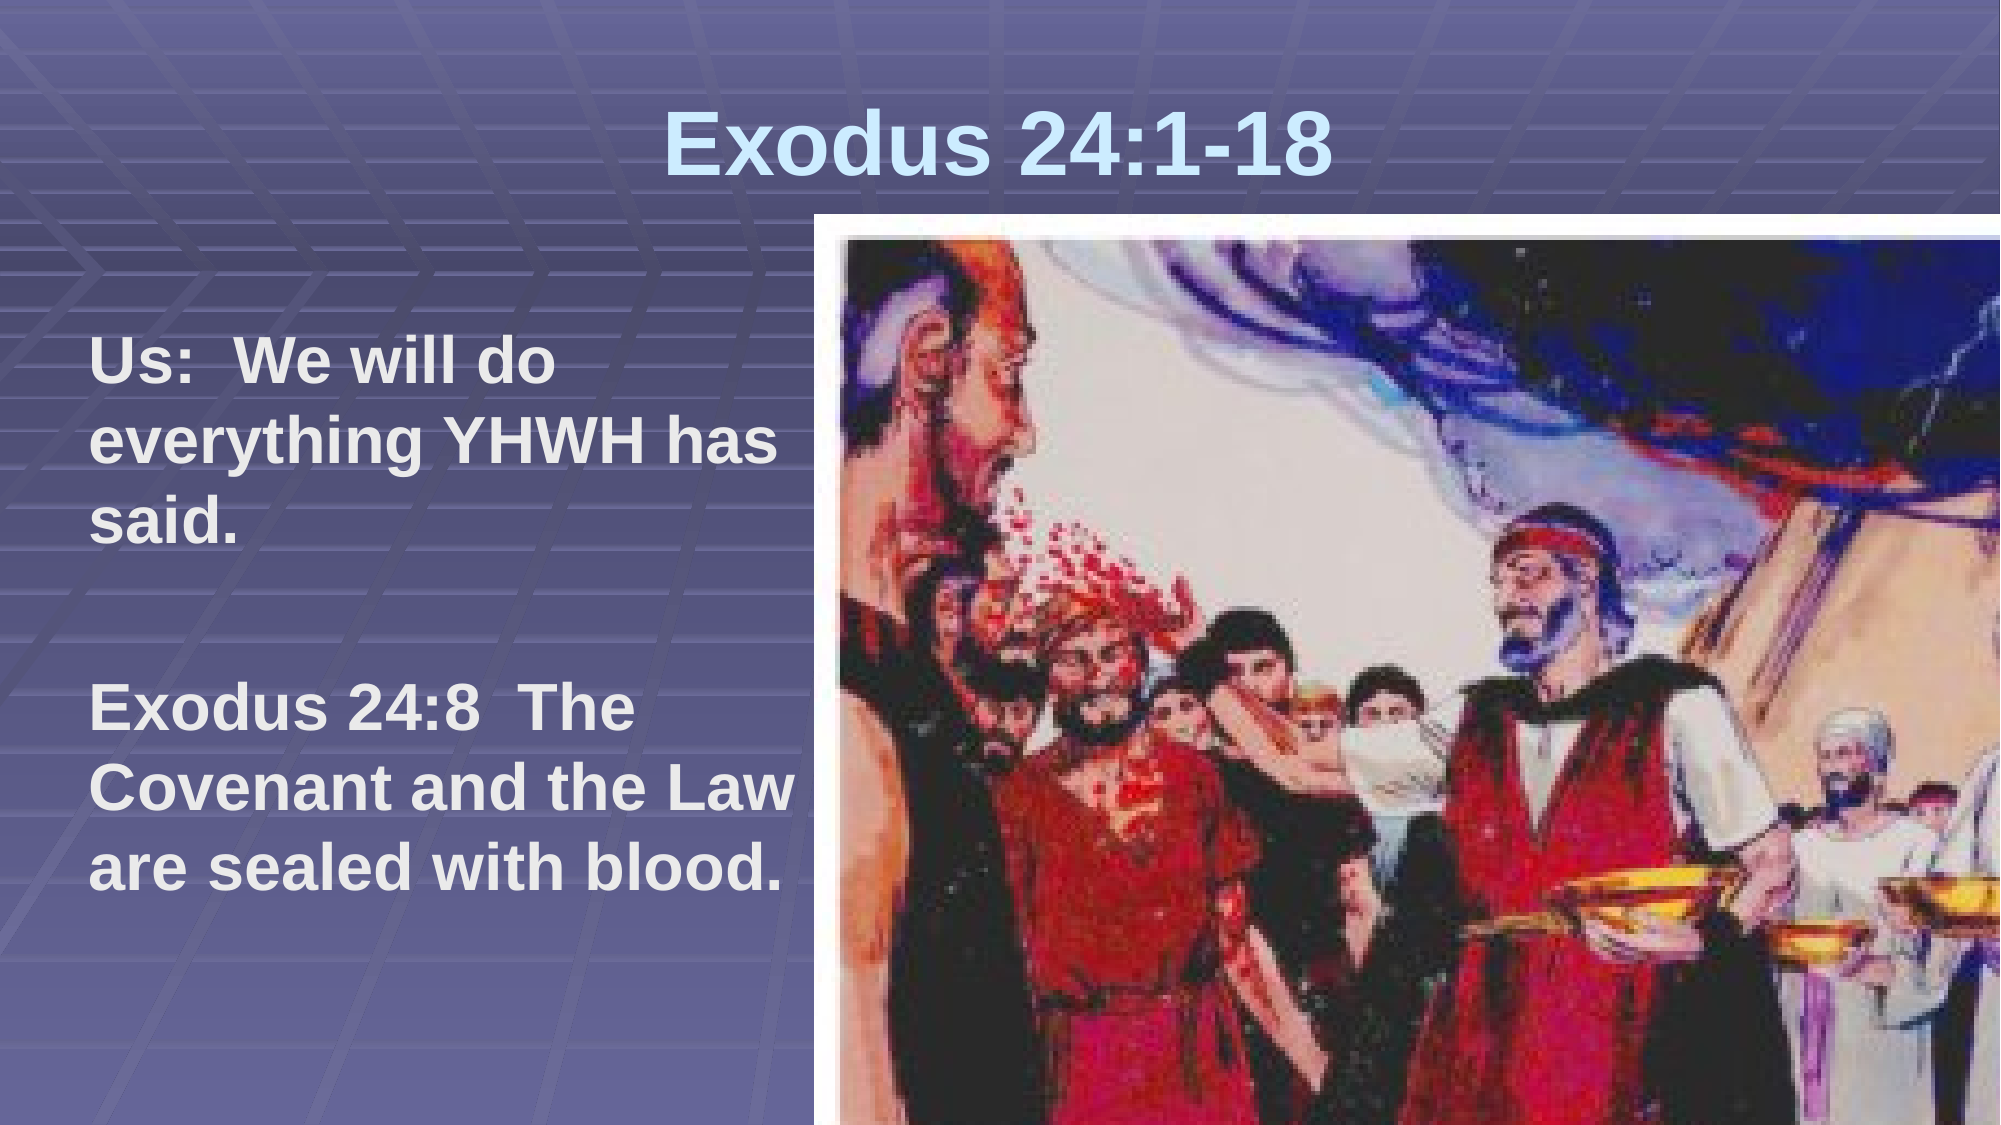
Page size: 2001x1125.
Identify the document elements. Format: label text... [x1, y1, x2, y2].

title Exodus 24:1-18 [99, 44, 1899, 233]
picture [813, 214, 2000, 1125]
list Us: We will do everything YHWH has said. Exodus 24:8 The Covenant and the Law are sealed with blood. [74, 309, 808, 1000]
